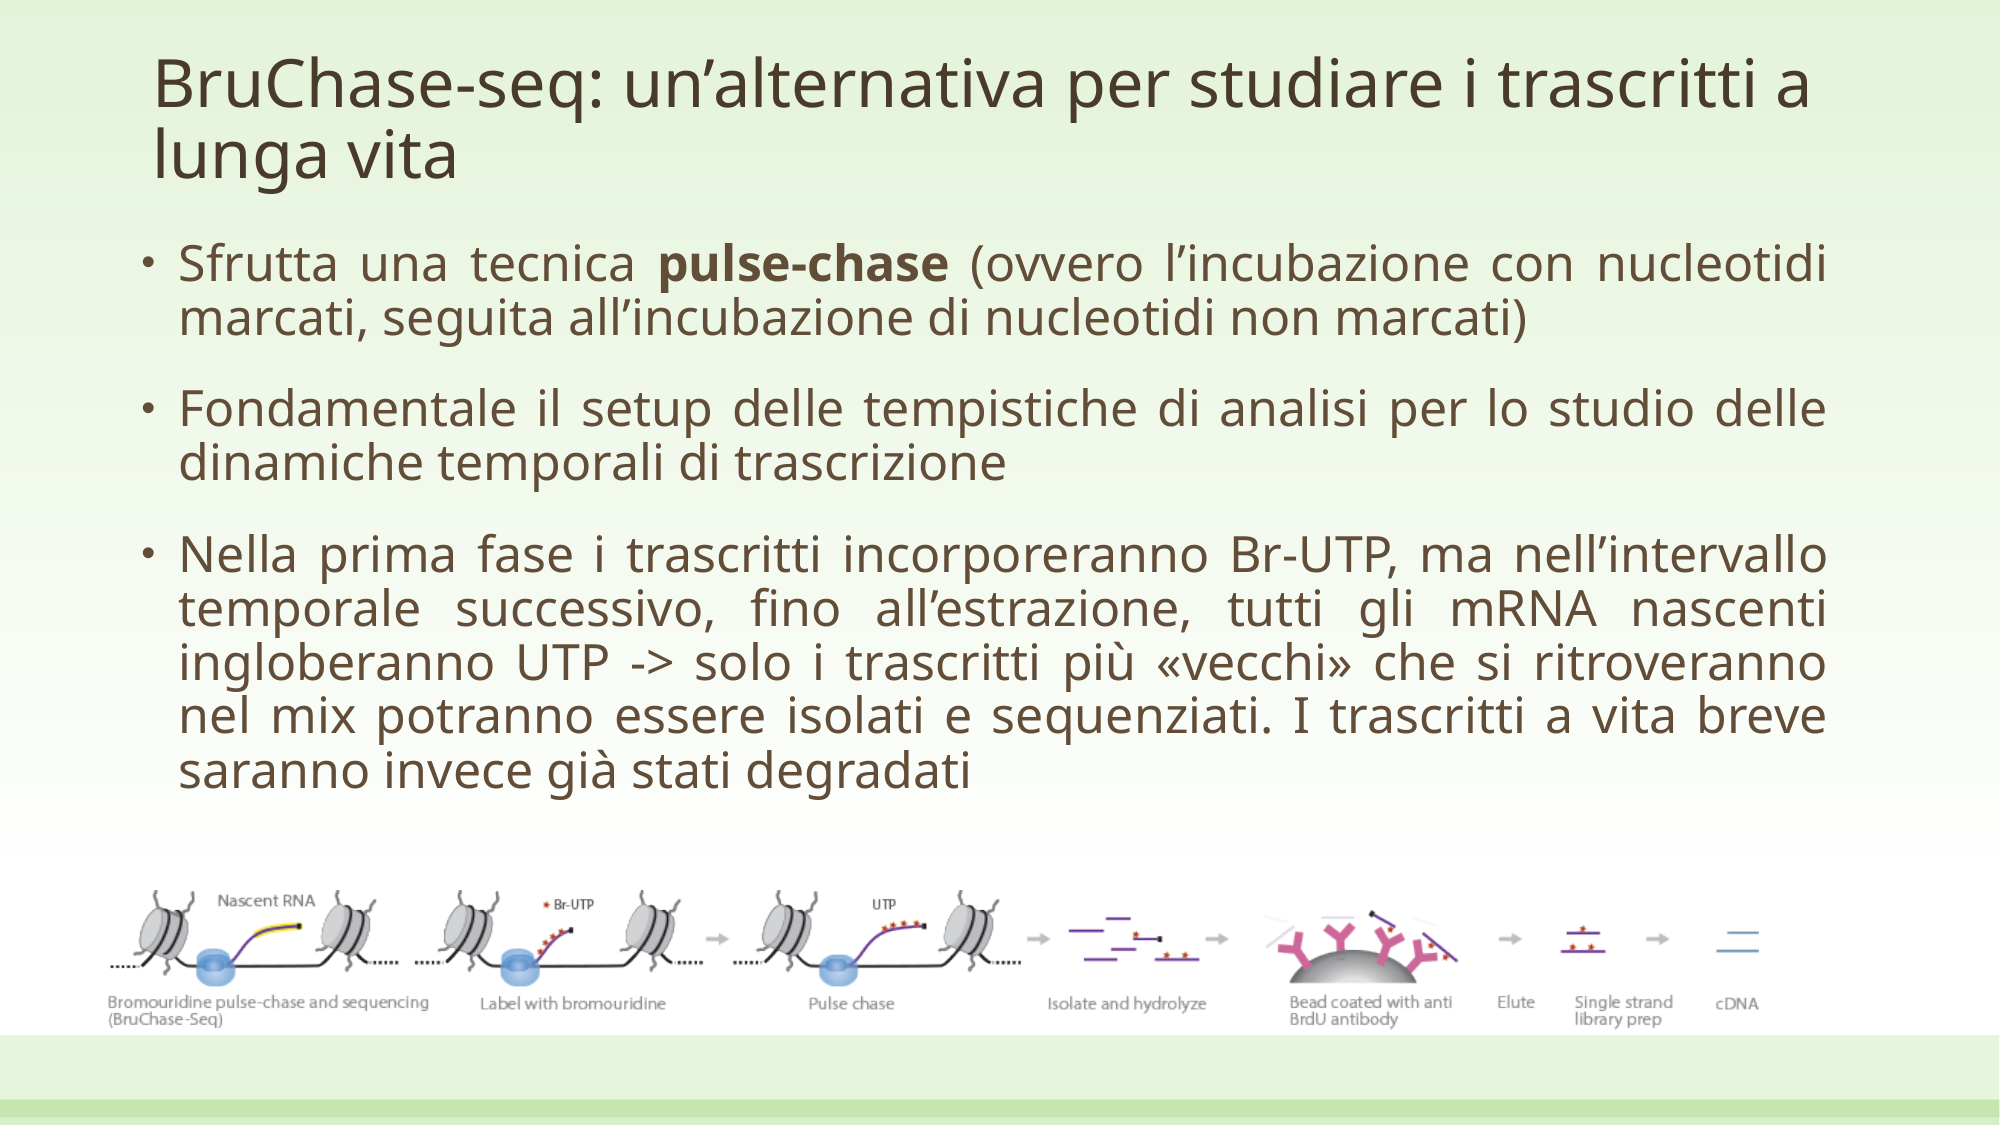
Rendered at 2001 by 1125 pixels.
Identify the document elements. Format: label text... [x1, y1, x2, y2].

picture [108, 890, 1759, 1030]
list Sfrutta una tecnica pulse-chase (ovvero l’incubazione con nucleotidi marcati, seguita all’incubazione di nucleotidi non marcati) Fondamentale il setup delle tempistiche di analisi per lo studio delle dinamiche temporali di trascrizione Nella prima fase i trascritti incorporeranno Br-UTP, ma nell’intervallo temporale successivo, fino all’estrazione, tutti gli mRNA nascenti ingloberanno UTP -> solo i trascritti più «vecchi» che si ritroveranno nel mix potranno essere isolati e sequenziati. I trascritti a vita breve saranno invece già stati degradati [118, 230, 1844, 946]
title BruChase-seq: un’alternativa per studiare i trascritti a lunga vita [137, 97, 1863, 201]
